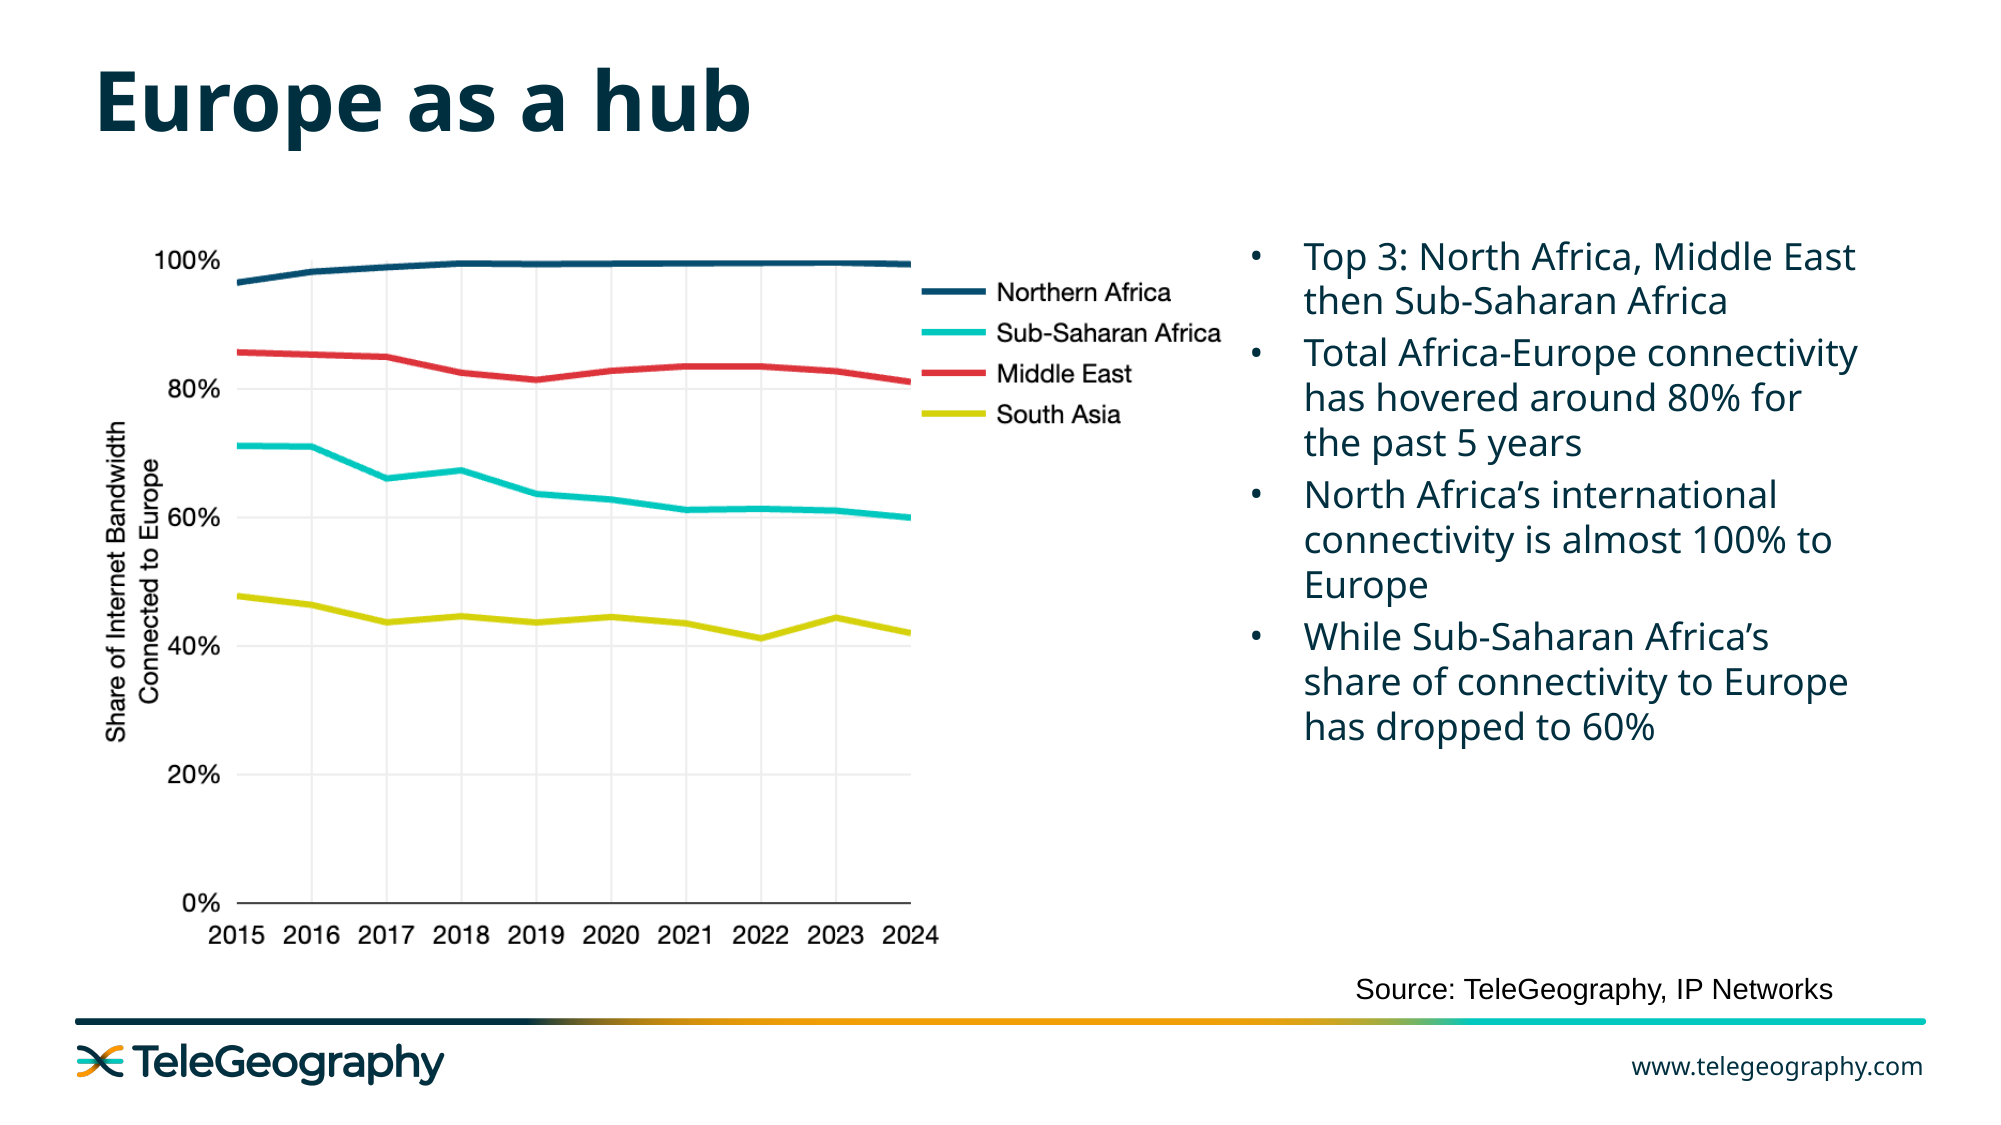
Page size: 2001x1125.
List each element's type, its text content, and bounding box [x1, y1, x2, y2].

text_box Source: TeleGeography, IP Networks [1340, 962, 1850, 1013]
title Europe as a hub [93, 60, 1595, 173]
list Top 3: North Africa, Middle East then Sub-Saharan Africa Total Africa-Europe connectivity has hovered around 80% for the past 5 years North Africa’s international connectivity is almost 100% to Europe While Sub-Saharan Africa’s share of connectivity to Europe has dropped to 60% [1236, 224, 1881, 942]
picture [19, 201, 1964, 1125]
